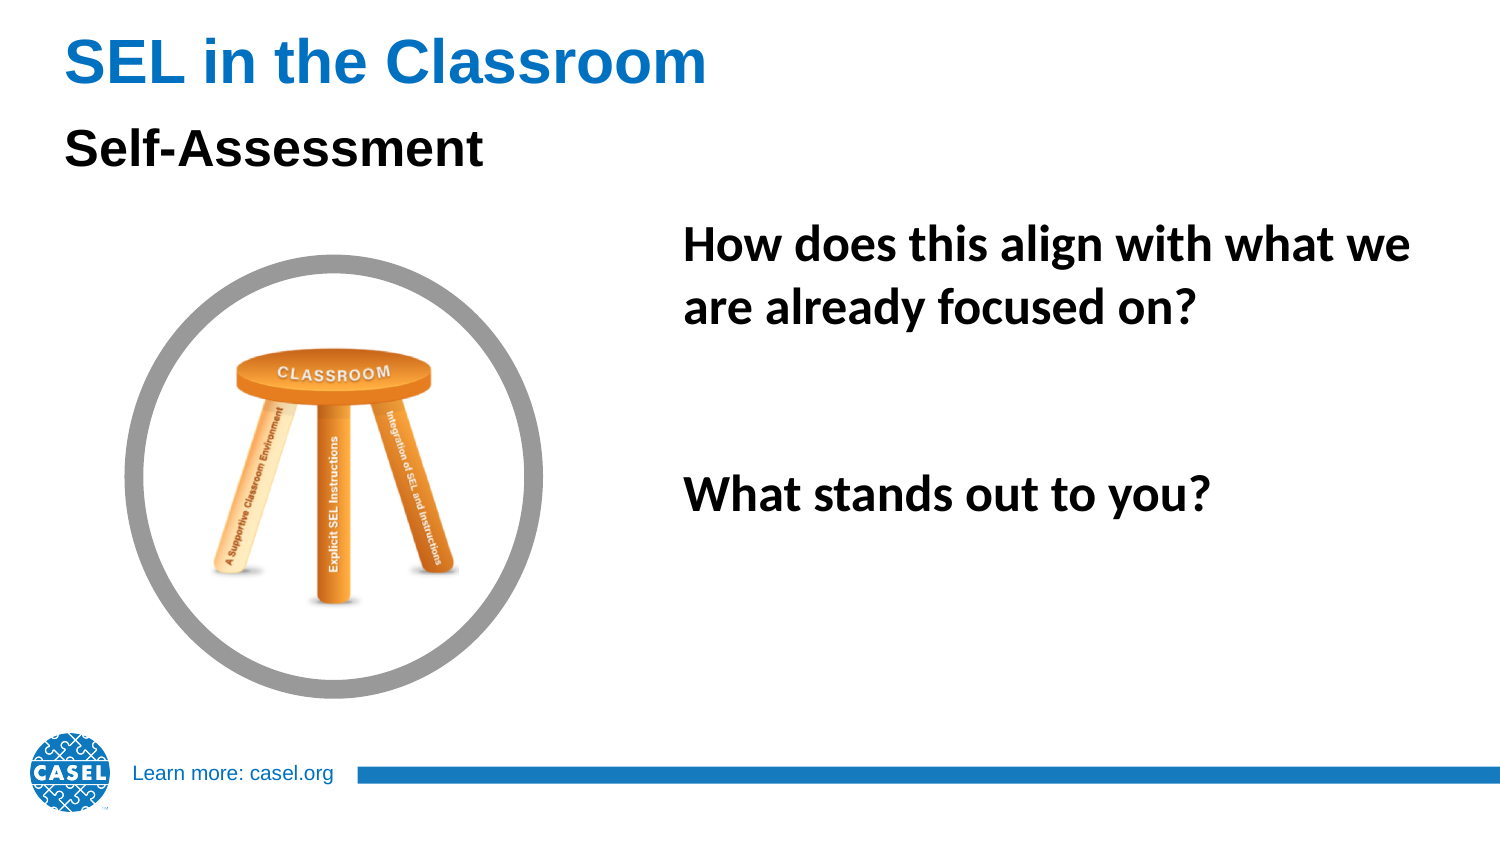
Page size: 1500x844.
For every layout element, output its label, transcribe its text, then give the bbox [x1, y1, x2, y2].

text_box How does this align with what we are already focused on? What stands out to you? [677, 204, 1477, 654]
list SEL in the Classroom [49, 22, 1019, 114]
picture [30, 733, 110, 812]
list Self-Assessment [49, 114, 1019, 241]
picture [208, 344, 460, 609]
text_box [160, 733, 1098, 844]
text_box [133, 263, 534, 690]
